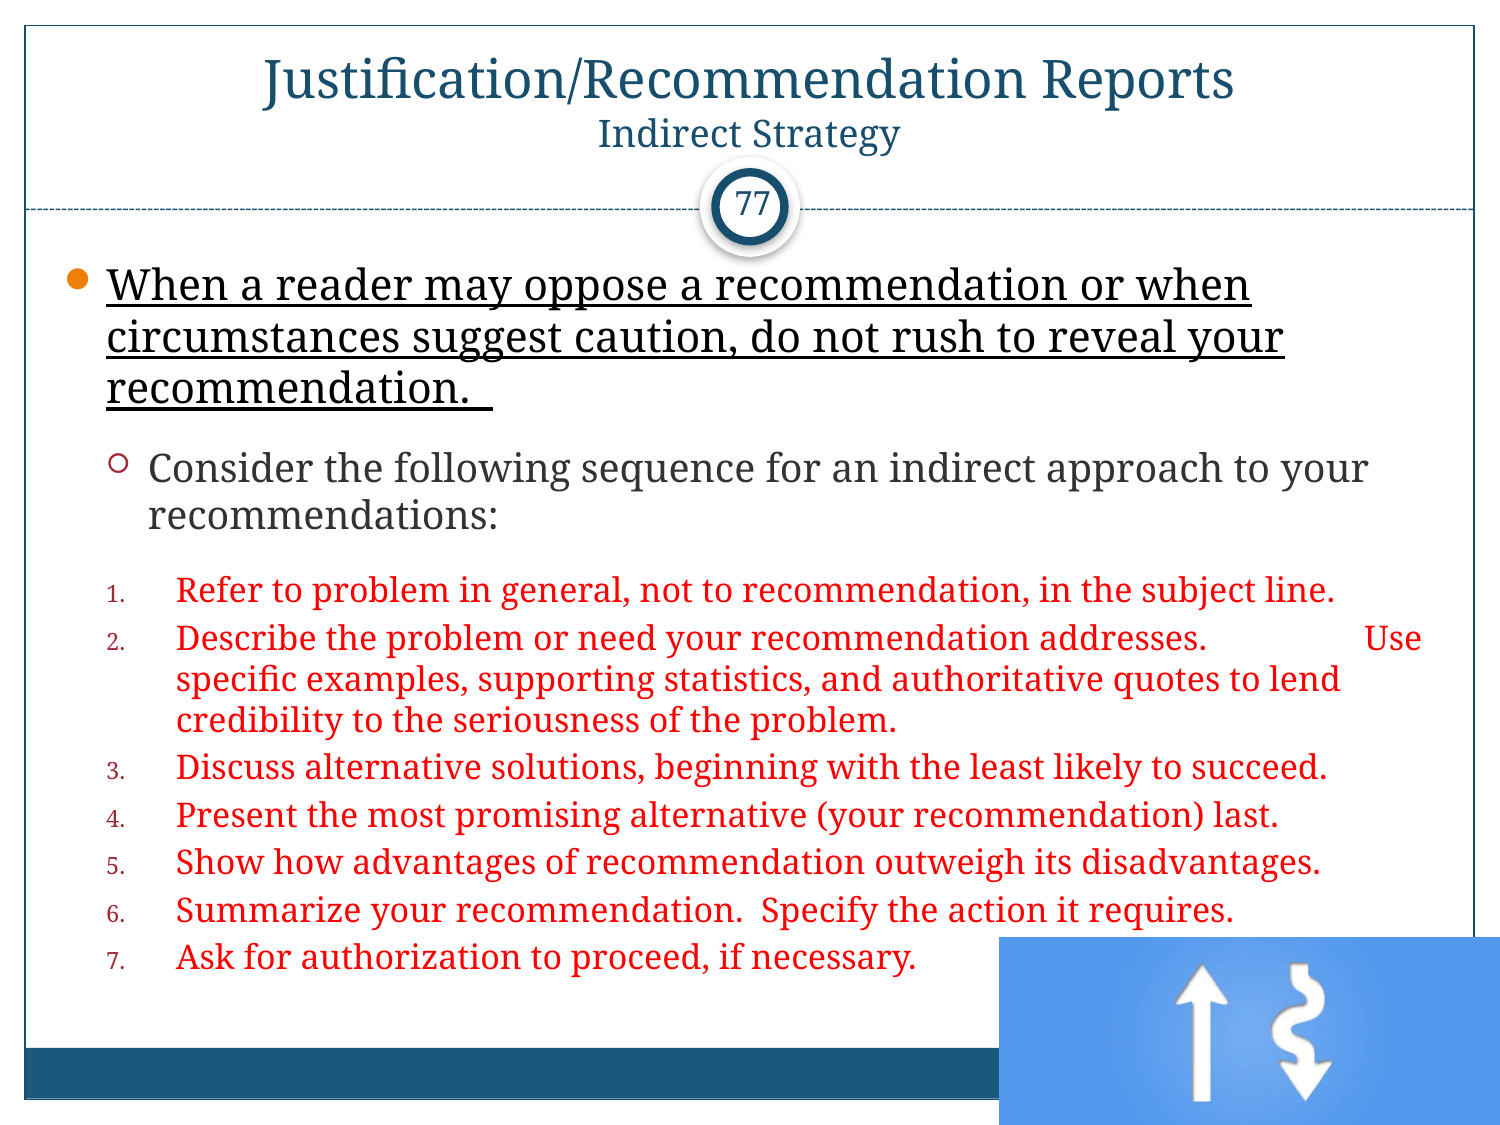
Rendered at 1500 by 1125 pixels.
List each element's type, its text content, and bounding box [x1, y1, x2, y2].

title Justification/Recommendation Reports Indirect Strategy [49, 37, 1450, 162]
picture [999, 937, 1500, 1125]
slide_number 77 [715, 168, 791, 241]
list When a reader may oppose a recommendation or when circumstances suggest caution, do not rush to reveal your recommendation. Consider the following sequence for an indirect approach to your recommendations: Refer to problem in general, not to recommendation, in the subject line. Describe the problem or need your recommendation addresses. Use specific examples, supporting statistics, and authoritative quotes to lend credibility to the seriousness of the problem. Discuss alternative solutions, beginning with the least likely to succeed. Present the most promising alternative (your recommendation) last. Show how advantages of recommendation outweigh its disadvantages. Summarize your recommendation. Specify the action it requires. Ask for authorization to proceed, if necessary. [49, 250, 1445, 1001]
